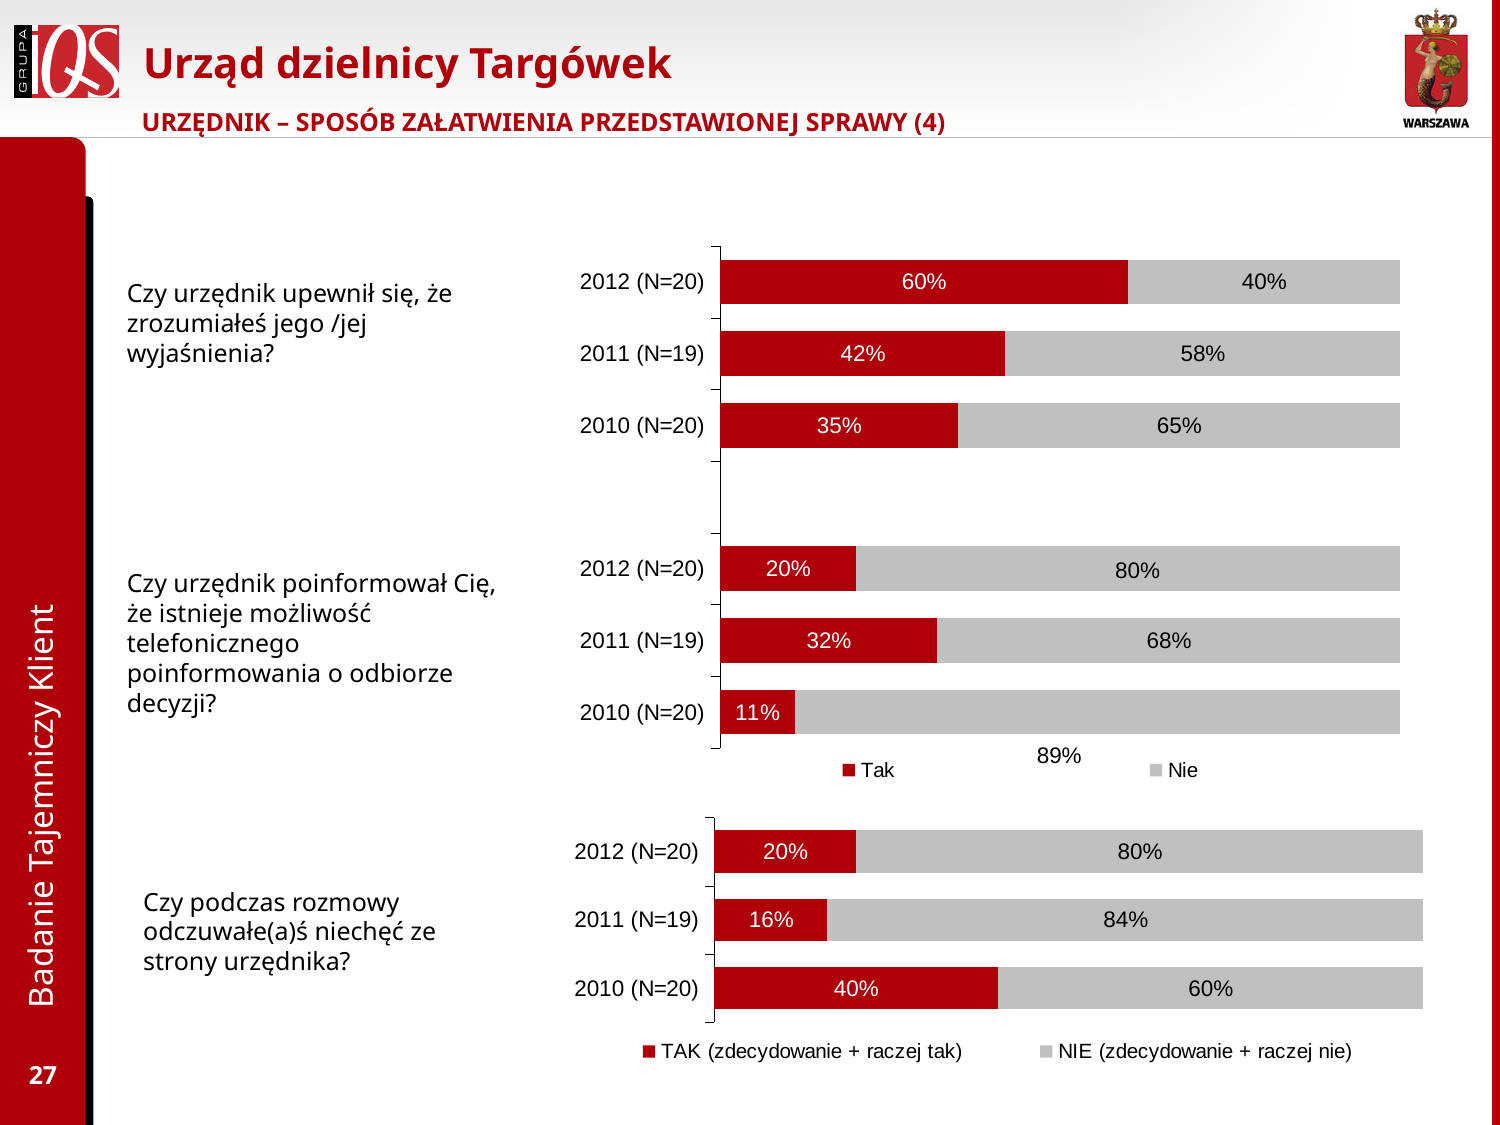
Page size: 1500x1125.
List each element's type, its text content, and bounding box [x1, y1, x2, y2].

text_box URZĘDNIK – SPOSÓB ZAŁATWIENIA PRZEDSTAWIONEJ SPRAWY (4) [112, 98, 690, 149]
slide_number 27 [0, 1046, 87, 1107]
footer Badanie Tajemniczy Klient [1, 158, 78, 1024]
picture [0, 0, 1492, 138]
chart [114, 815, 1424, 1077]
text_box Czy urzędnik upewnił się, że zrozumiałeś jego /jej wyjaśnienia? [112, 270, 205, 375]
title Urząd dzielnicy Targówek [128, 6, 1294, 117]
text_box Czy urzędnik poinformował Cię, że istnieje możliwość telefonicznego poinformowania o odbiorze decyzji? [112, 560, 205, 725]
chart [210, 238, 1446, 796]
